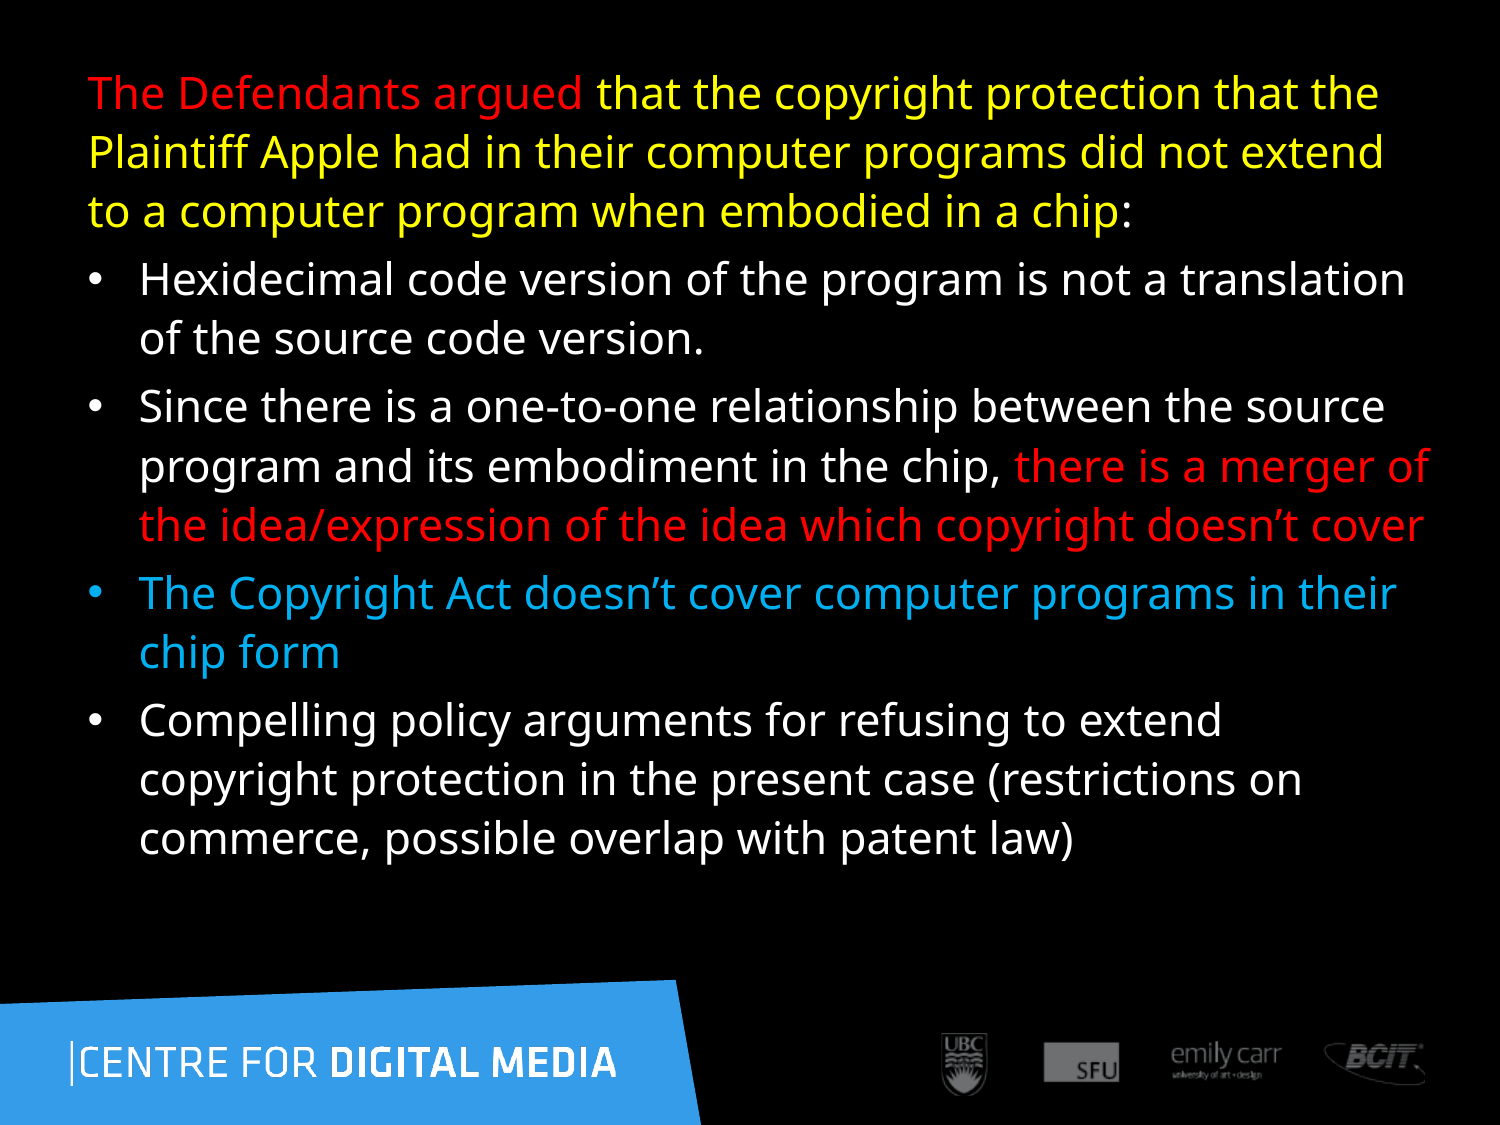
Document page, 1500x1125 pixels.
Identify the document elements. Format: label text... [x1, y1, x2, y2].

list The Defendants argued that the copyright protection that the Plaintiff Apple had in their computer programs did not extend to a computer program when embodied in a chip: Hexidecimal code version of the program is not a translation of the source code version. Since there is a one-to-one relationship between the source program and its embodiment in the chip, there is a merger of the idea/expression of the idea which copyright doesn’t cover The Copyright Act doesn’t cover computer programs in their chip form Compelling policy arguments for refusing to extend copyright protection in the present case (restrictions on commerce, possible overlap with patent law) [75, 46, 1448, 940]
